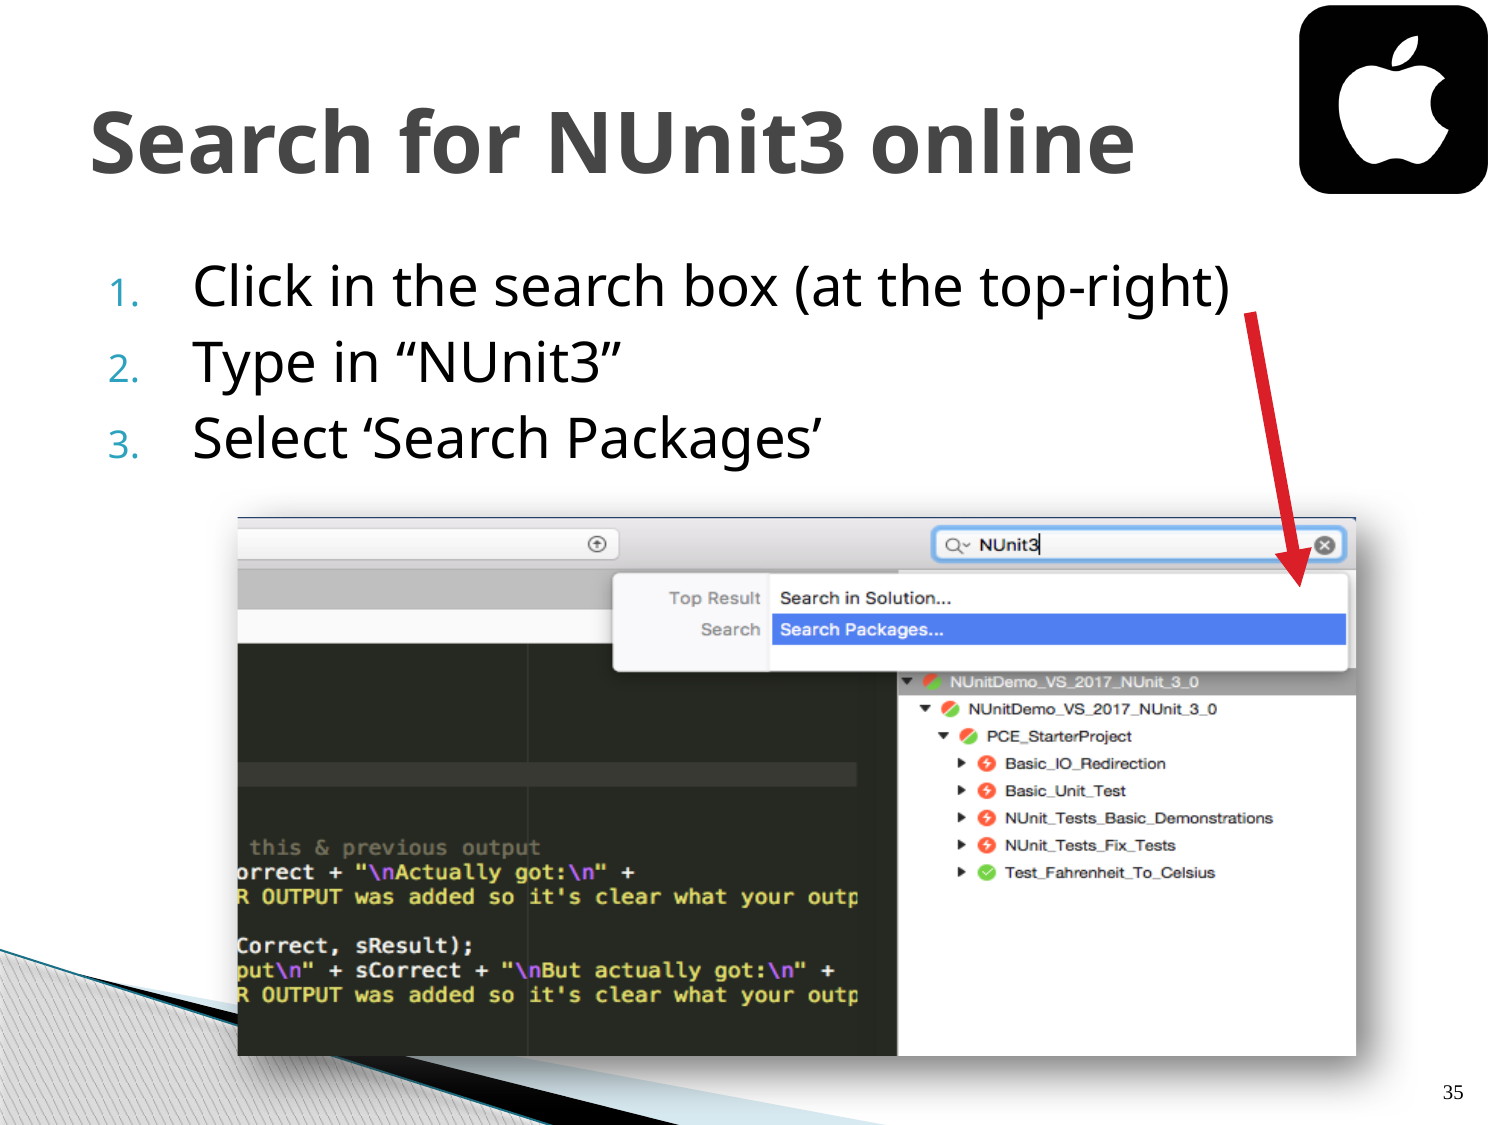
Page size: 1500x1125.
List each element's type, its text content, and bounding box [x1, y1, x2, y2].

picture [1299, 5, 1488, 194]
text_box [1249, 312, 1301, 588]
title Search for NUnit3 online [75, 45, 1425, 233]
slide_number 35 [1418, 1051, 1479, 1112]
picture [237, 517, 1357, 1056]
list Click in the search box (at the top-right) Type in “NUnit3” Select ‘Search Packages’ [74, 242, 1426, 986]
